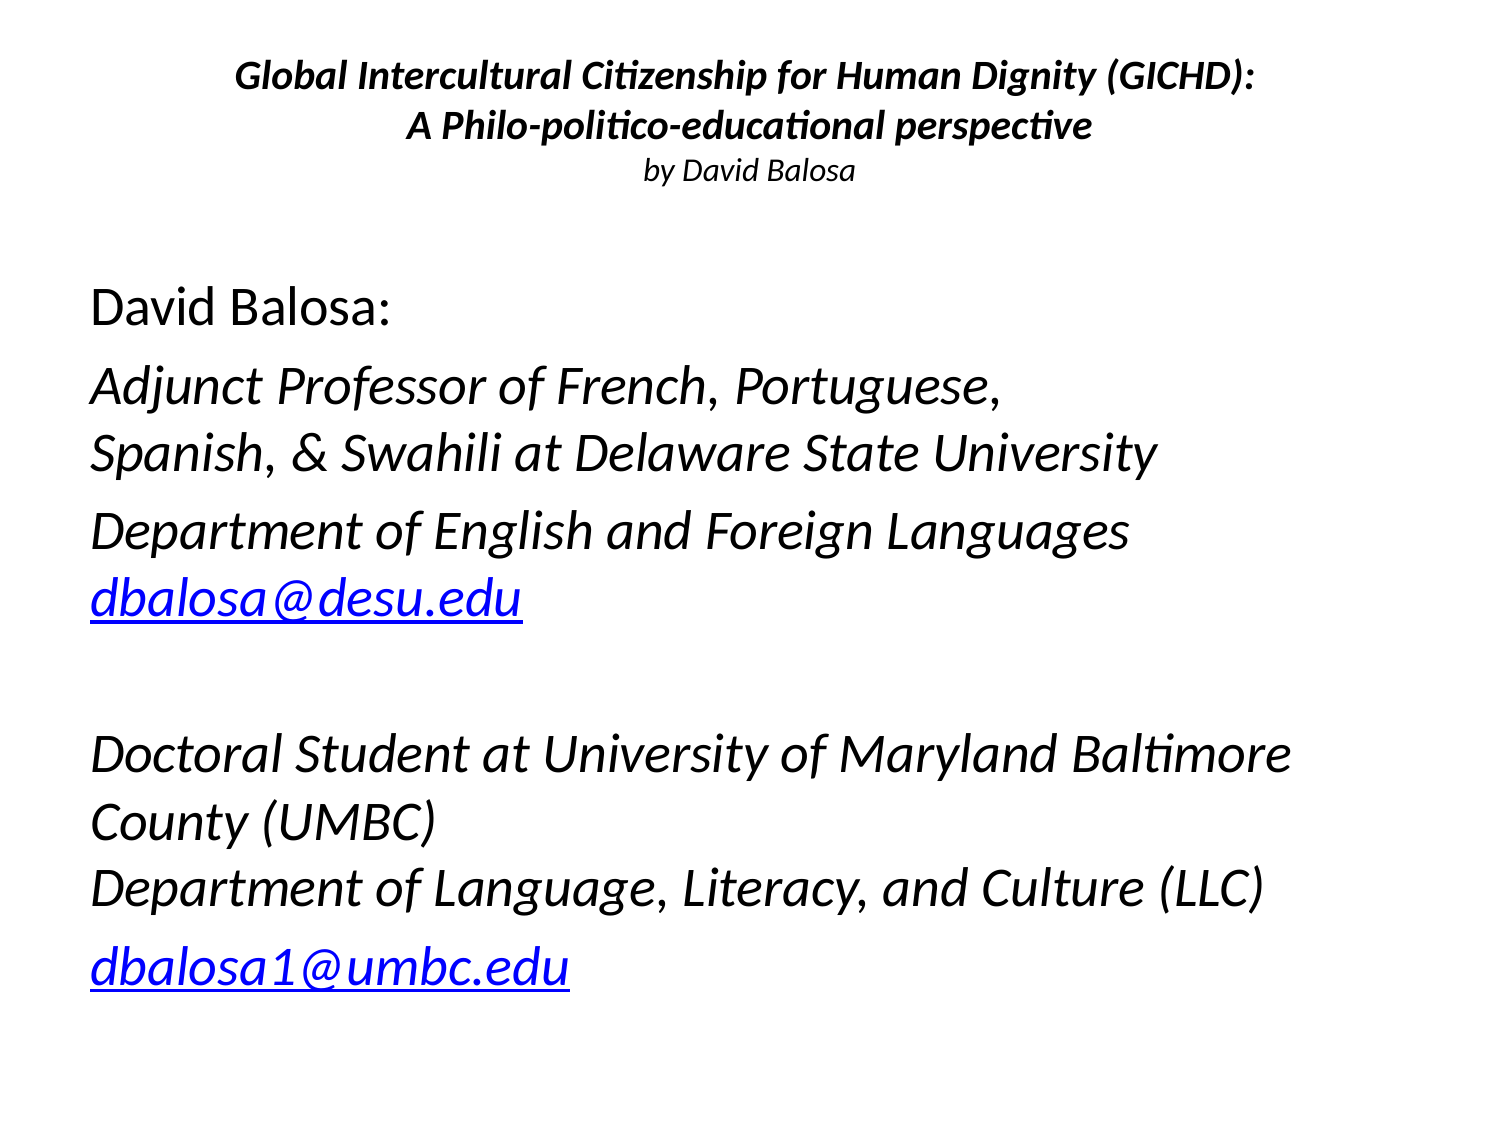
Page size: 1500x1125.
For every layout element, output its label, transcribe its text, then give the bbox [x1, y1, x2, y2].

title Global Intercultural Citizenship for Human Dignity (GICHD): A Philo-politico-educational perspective by David Balosa [75, 24, 1425, 250]
list David Balosa: Adjunct Professor of French, Portuguese, Spanish, & Swahili at Delaware State University Department of English and Foreign Languages dbalosa@desu.edu Doctoral Student at University of Maryland Baltimore County (UMBC) Department of Language, Literacy, and Culture (LLC) dbalosa1@umbc.edu [75, 262, 1425, 1005]
